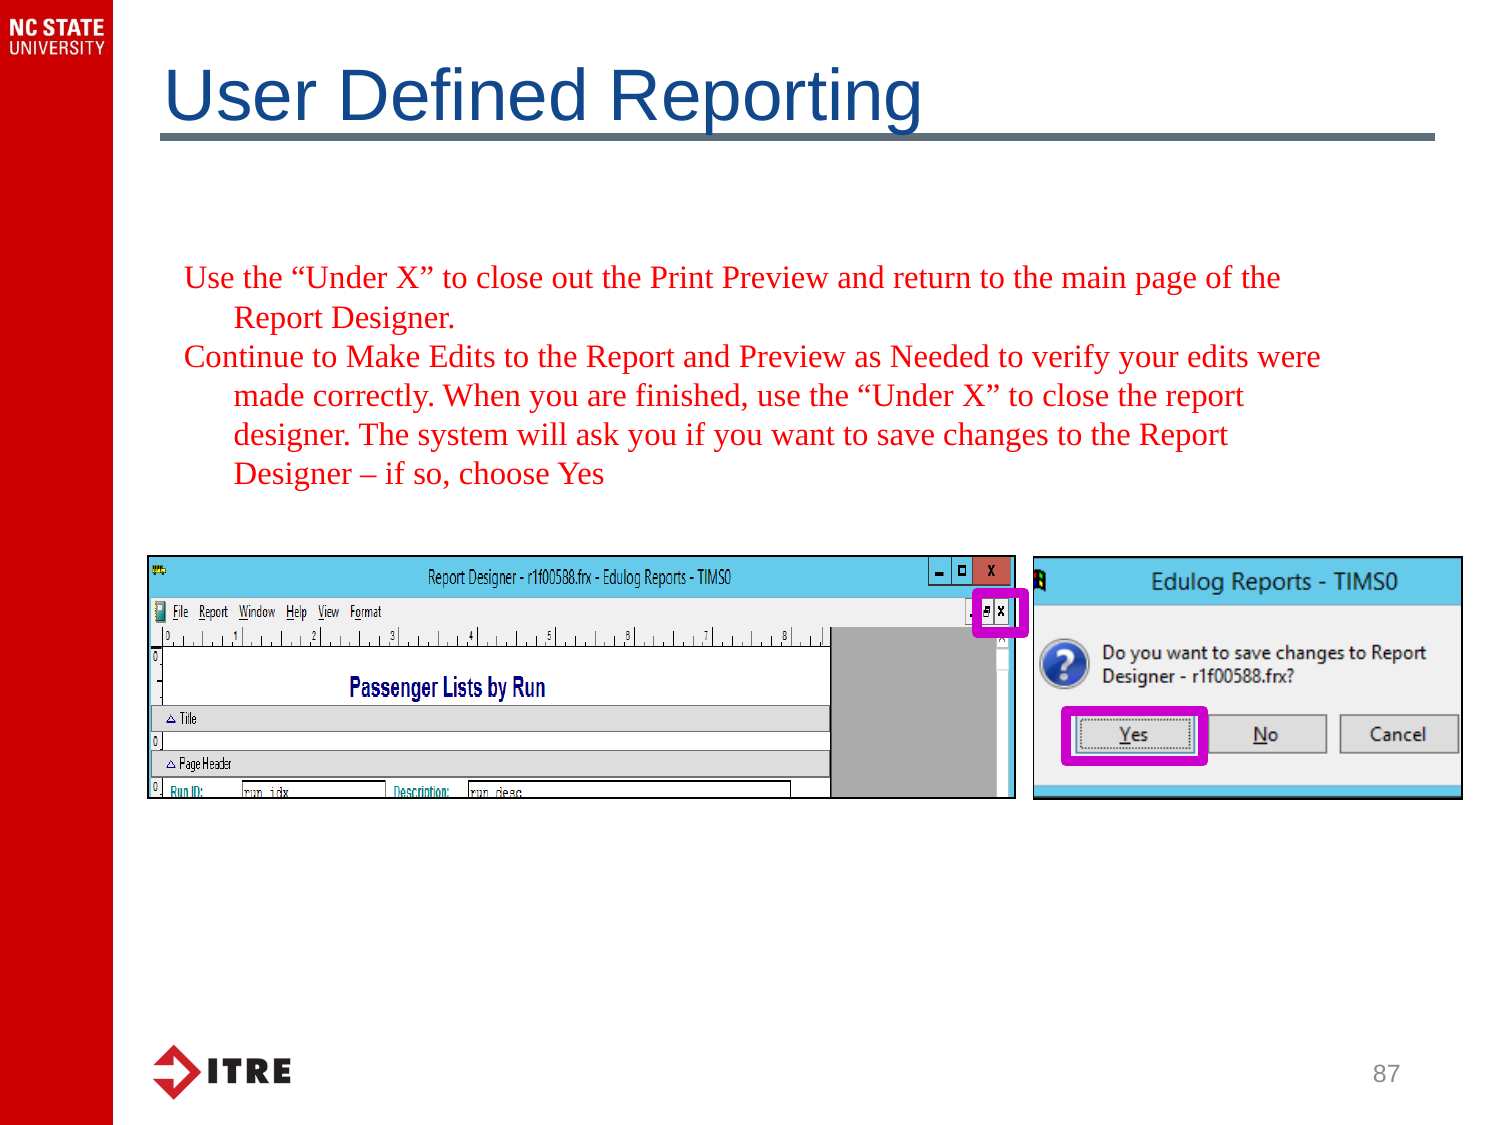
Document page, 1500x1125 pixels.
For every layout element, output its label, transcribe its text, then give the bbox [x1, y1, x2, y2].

picture [1033, 557, 1462, 799]
slide_number 87 [1116, 1042, 1416, 1103]
title User Defined Reporting [148, 43, 1389, 140]
text_box [1019, 591, 1026, 635]
picture [0, 0, 113, 1125]
picture [146, 1042, 297, 1102]
list Use the “Under X” to close out the Print Preview and return to the main page of the Report Designer. Continue to Make Edits to the Report and Preview as Needed to verify your edits were made correctly. When you are finished, use the “Under X” to close the report designer. The system will ask you if you want to save changes to the Report Designer – if so, choose Yes [168, 248, 1368, 504]
picture [148, 556, 1015, 798]
